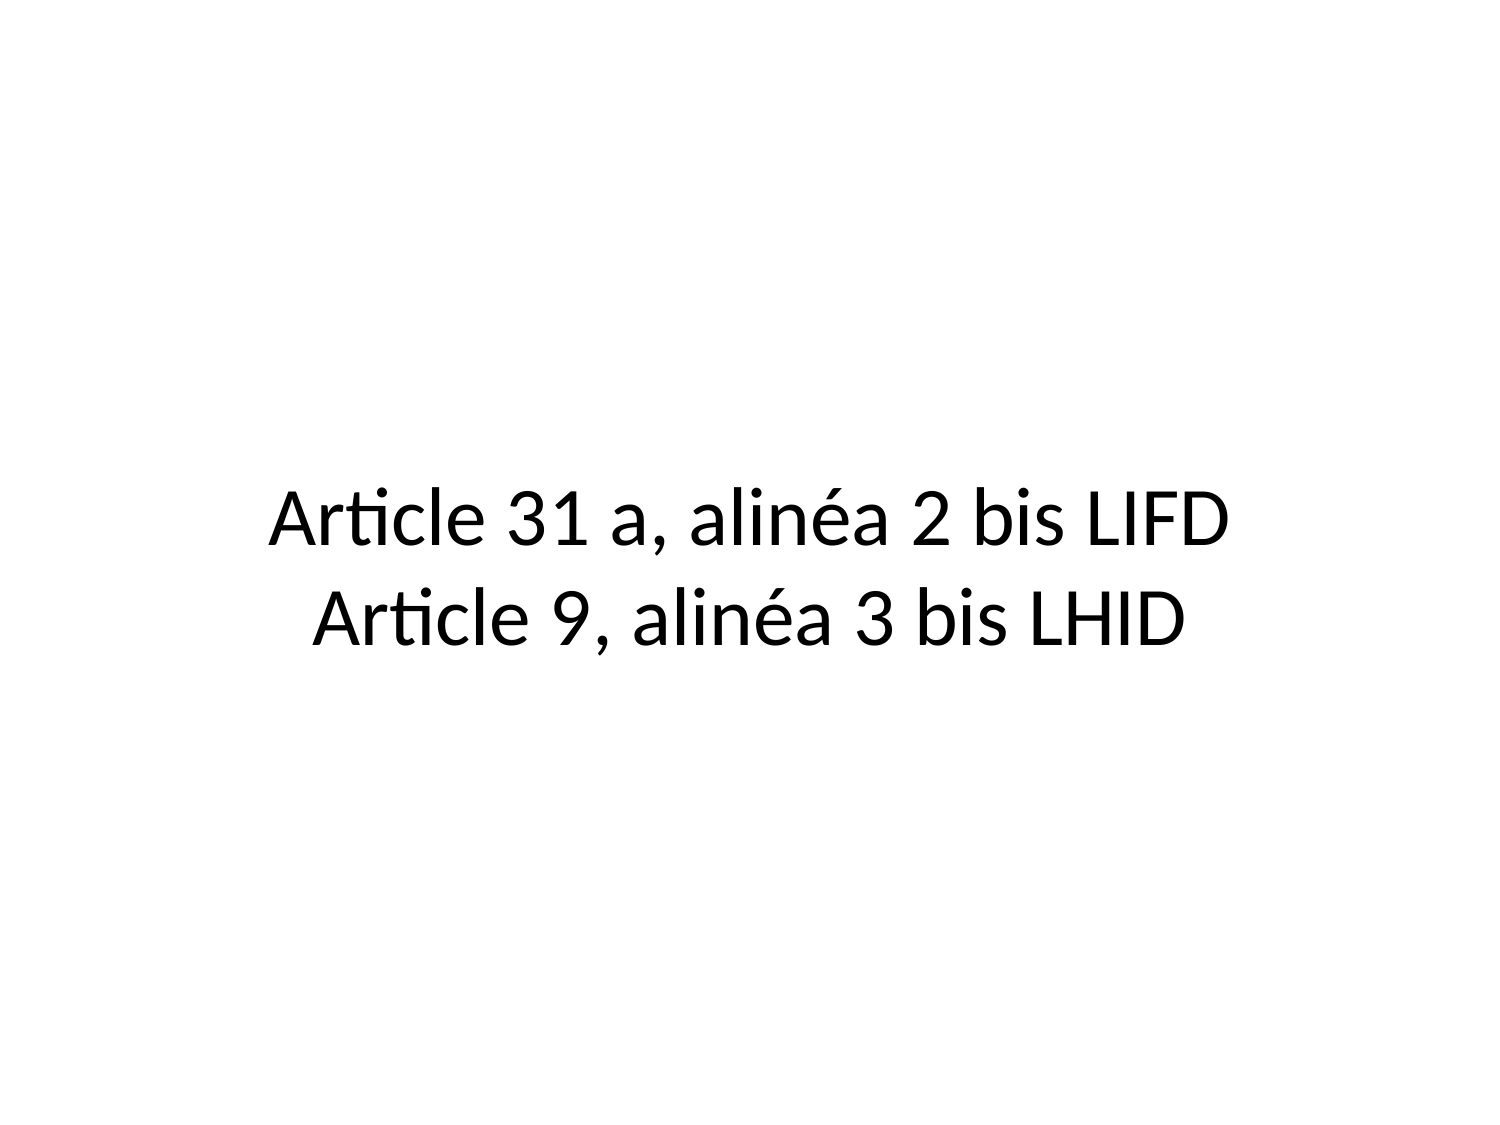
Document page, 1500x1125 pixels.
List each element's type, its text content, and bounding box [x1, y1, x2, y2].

title Article 31 a, alinéa 2 bis LIFD Article 9, alinéa 3 bis LHID [112, 90, 1388, 1035]
